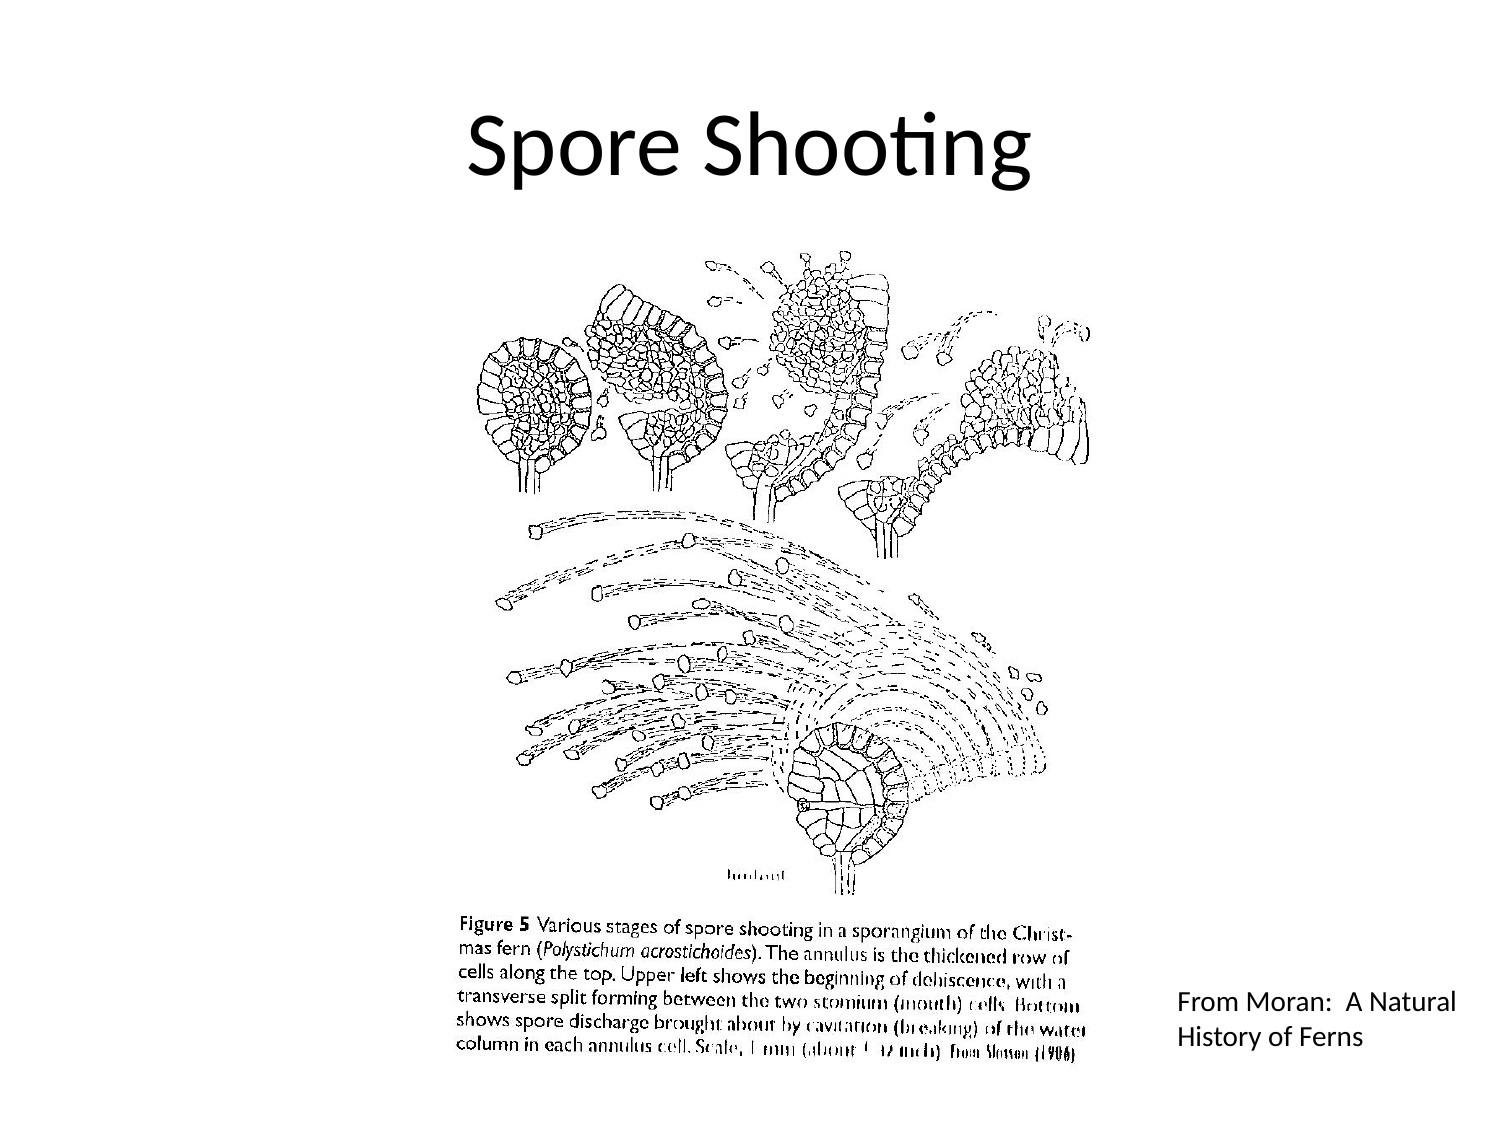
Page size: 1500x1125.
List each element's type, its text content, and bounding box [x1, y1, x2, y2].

text_box From Moran: A Natural History of Ferns [1166, 974, 1488, 1060]
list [399, 217, 1163, 1124]
title Spore Shooting [75, 45, 1425, 233]
